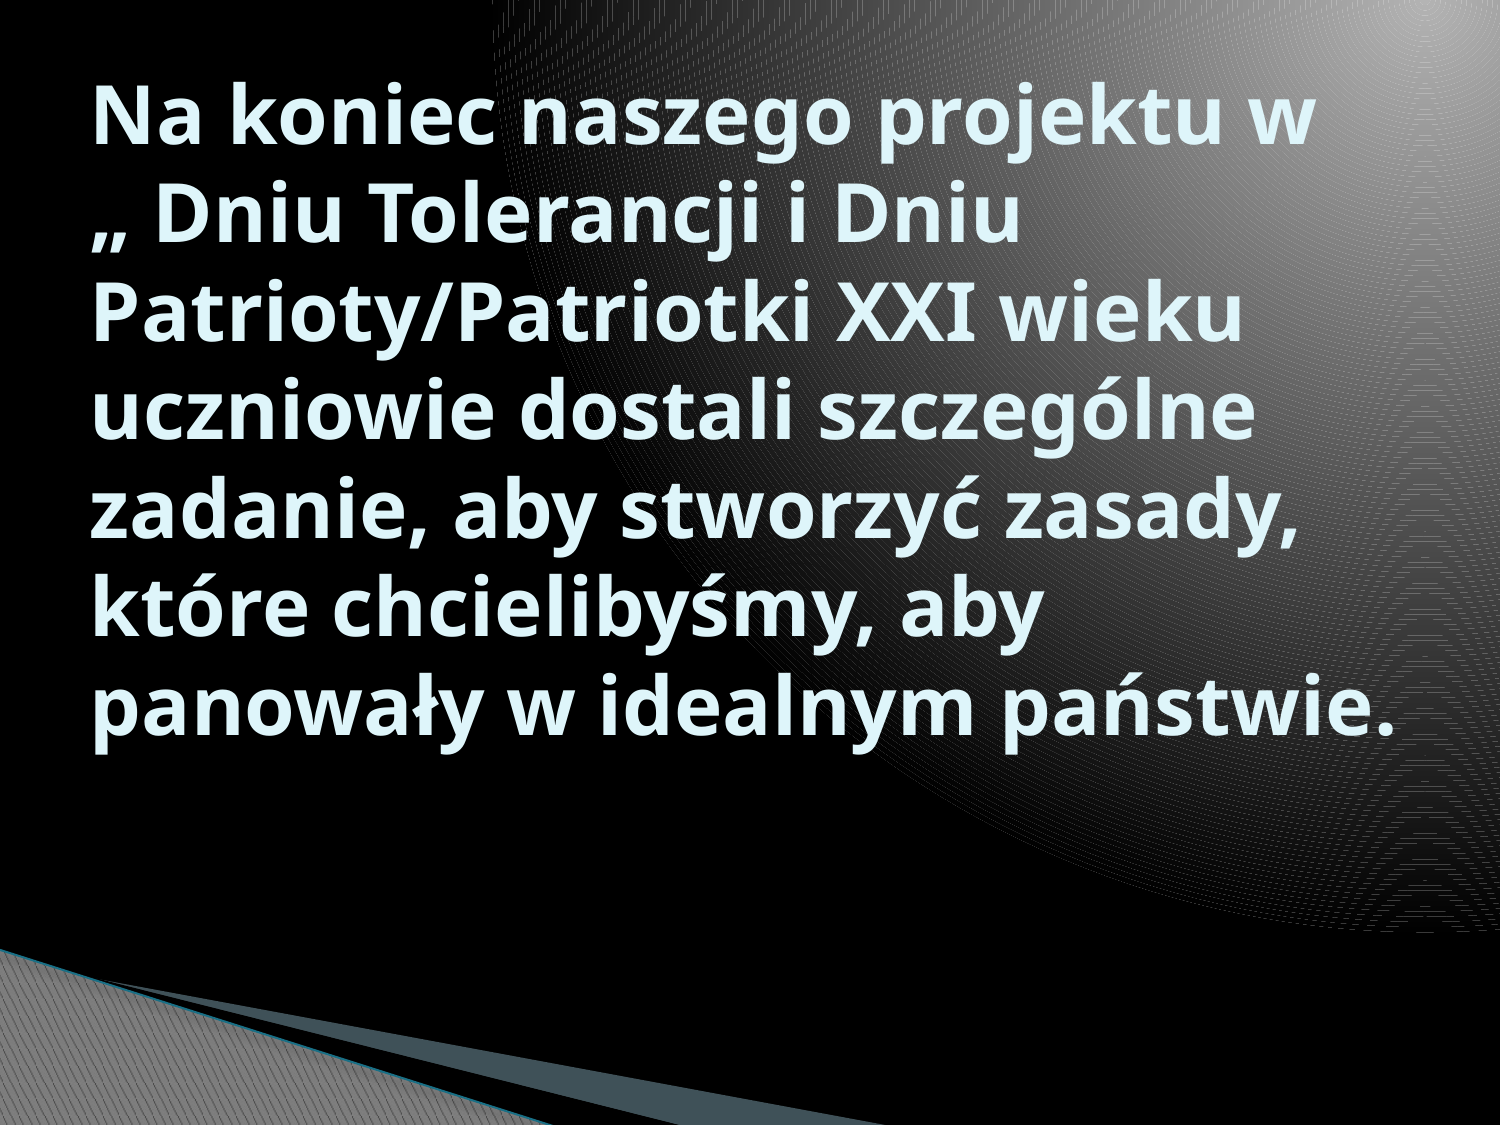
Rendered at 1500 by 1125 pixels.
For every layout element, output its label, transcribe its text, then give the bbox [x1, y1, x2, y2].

title Na koniec naszego projektu w „ Dniu Tolerancji i Dniu Patrioty/Patriotki XXI wieku uczniowie dostali szczególne zadanie, aby stworzyć zasady, które chcielibyśmy, aby panowały w idealnym państwie. [75, 45, 1425, 868]
picture [0, 952, 543, 1125]
